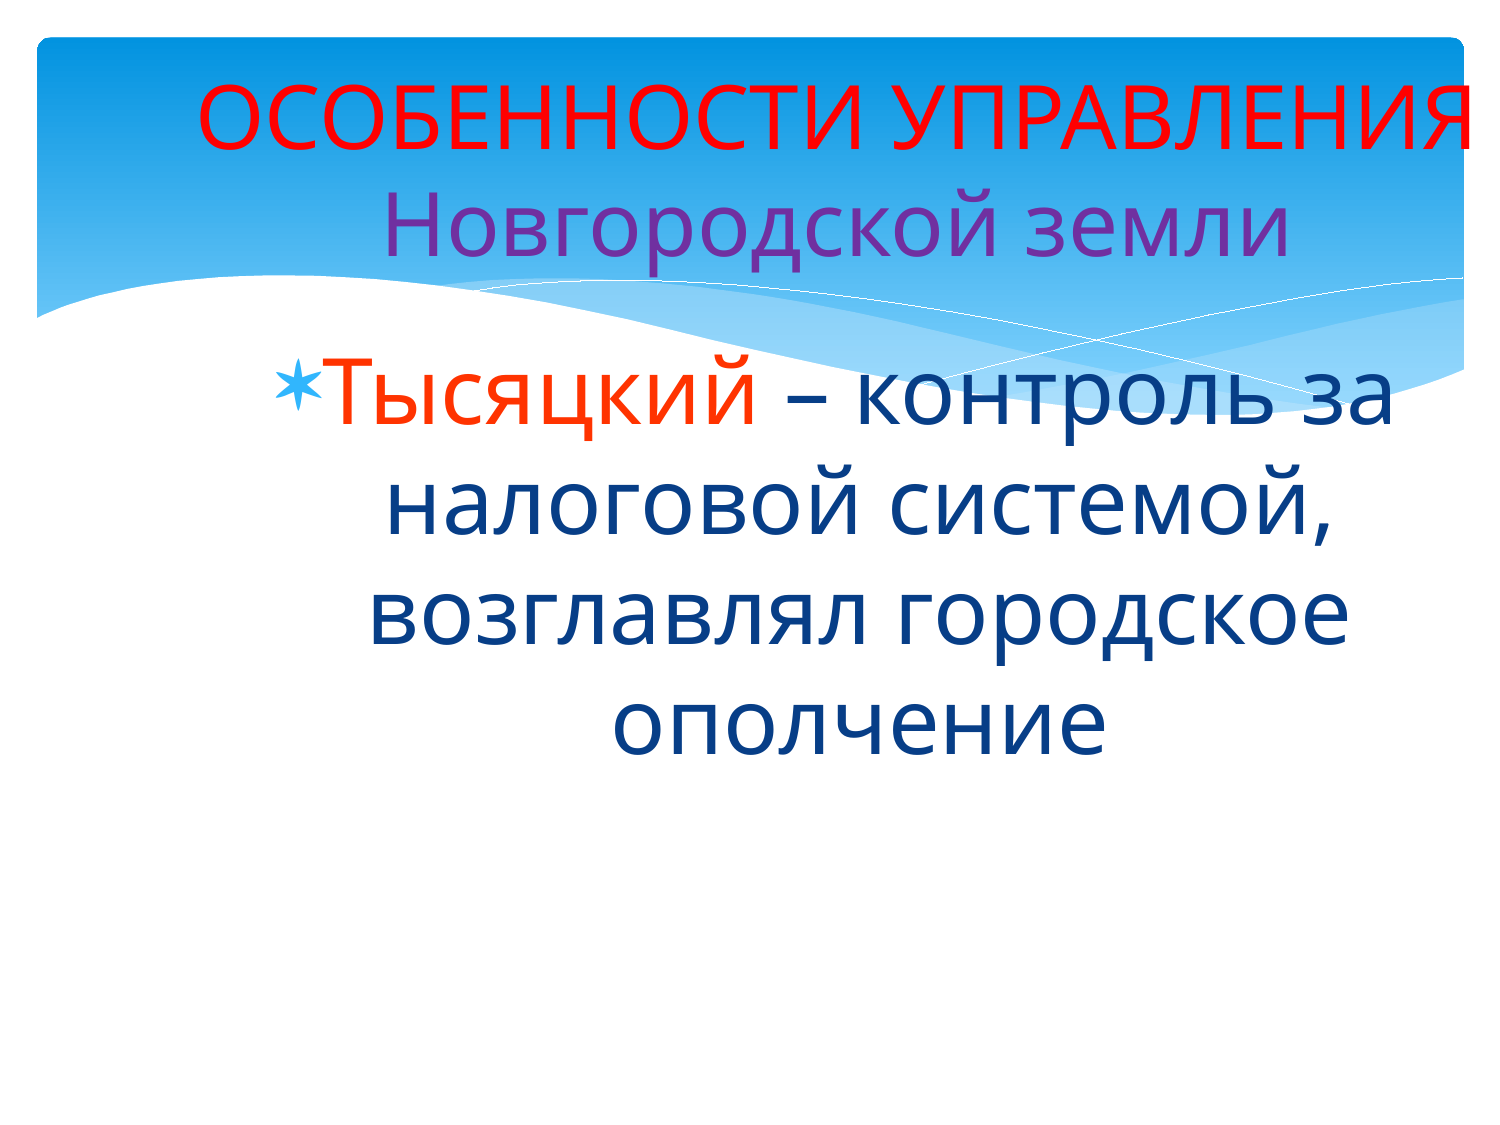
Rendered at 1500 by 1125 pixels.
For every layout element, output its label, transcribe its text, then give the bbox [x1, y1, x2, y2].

list Тысяцкий – контроль за налоговой системой, возглавлял городское ополчение [174, 324, 1500, 1094]
title ОСОБЕННОСТИ УПРАВЛЕНИЯ Новгородской земли [174, 50, 1500, 285]
